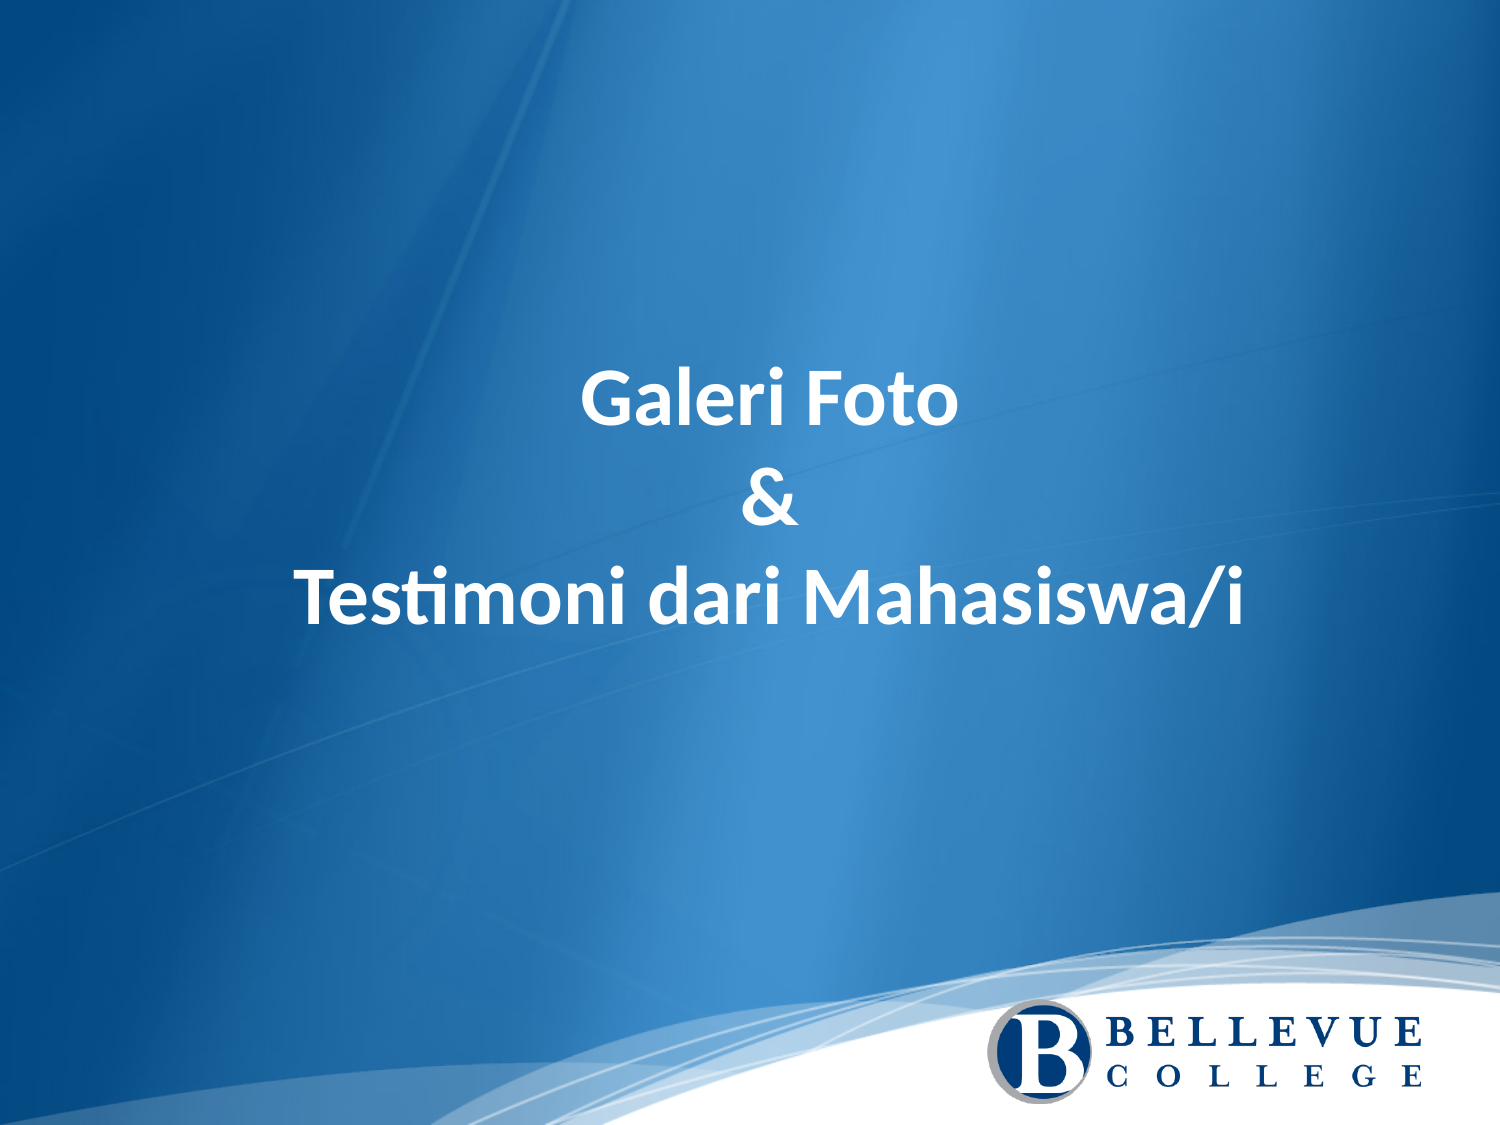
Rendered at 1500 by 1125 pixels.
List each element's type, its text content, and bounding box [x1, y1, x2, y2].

text_box Galeri Foto & Testimoni dari Mahasiswa/i [279, 334, 1262, 650]
picture [0, 0, 1500, 1125]
